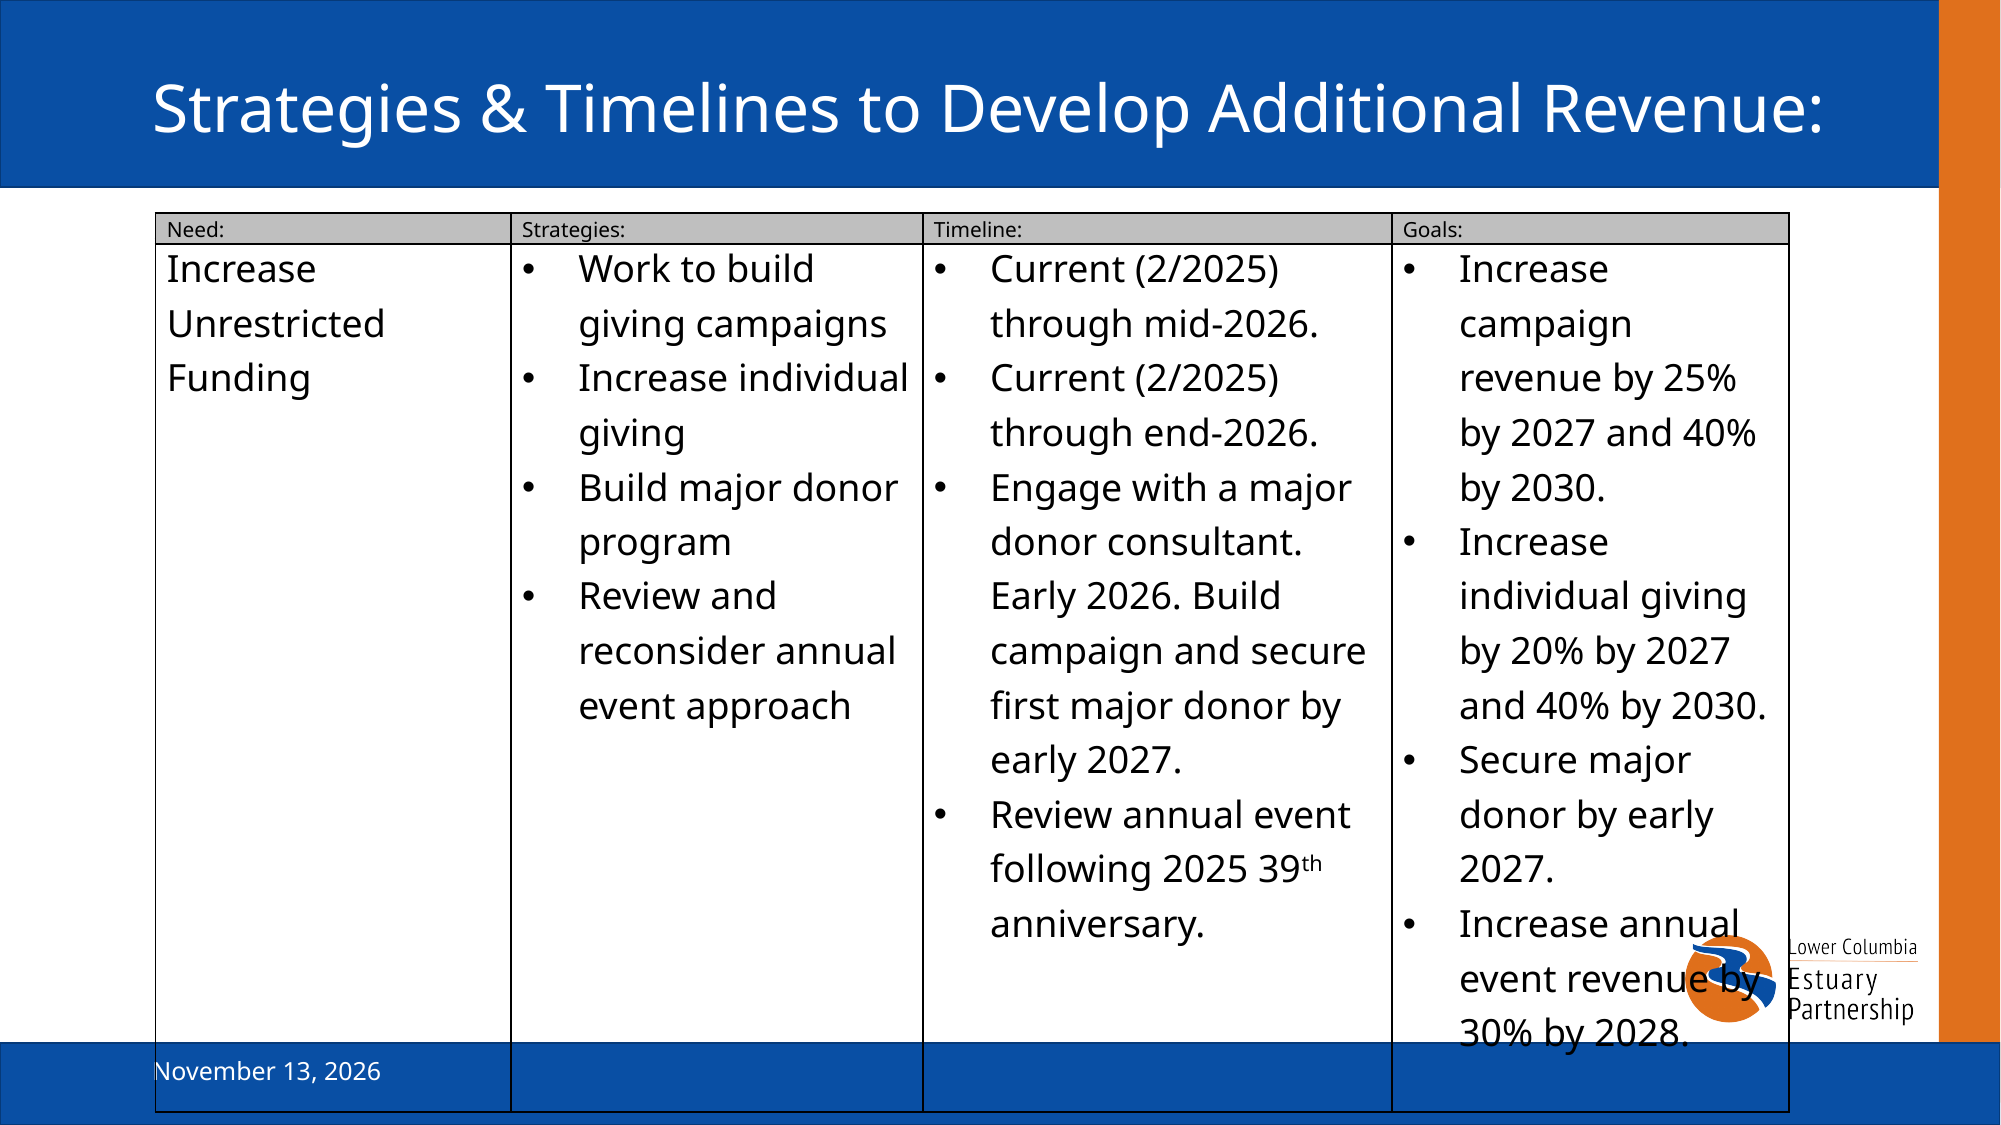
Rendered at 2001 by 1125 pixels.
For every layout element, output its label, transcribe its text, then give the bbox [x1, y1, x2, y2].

table_header Need: [156, 214, 510, 243]
table_header Strategies: [512, 214, 922, 243]
table_header Timeline: [924, 214, 1391, 243]
table_header Increase Unrestricted Funding [156, 1103, 510, 1111]
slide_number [137, 1042, 588, 1103]
table_header Work to build giving campaigns Increase individual giving Build major donor program Review and reconsider annual event approach [512, 245, 922, 1111]
title Strategies & Timelines to Develop Additional Revenue: [137, 35, 1863, 188]
table_header Current (2/2025) through mid-2026. Current (2/2025) through end-2026. Engage with a major donor consultant. Early 2026. Build campaign and secure first major donor by early 2027. Review annual event following 2025 39th anniversary. [924, 245, 1391, 1111]
table_header Increase campaign revenue by 25% by 2027 and 40% by 2030. Increase individual giving by 20% by 2027 and 40% by 2030. Secure major donor by early 2027. Increase annual event revenue by 30% by 2028. [1393, 245, 1788, 1111]
table_header Goals: [1393, 214, 1788, 243]
table_header Increase Unrestricted Funding [156, 245, 510, 1042]
picture [1790, 935, 1918, 1027]
